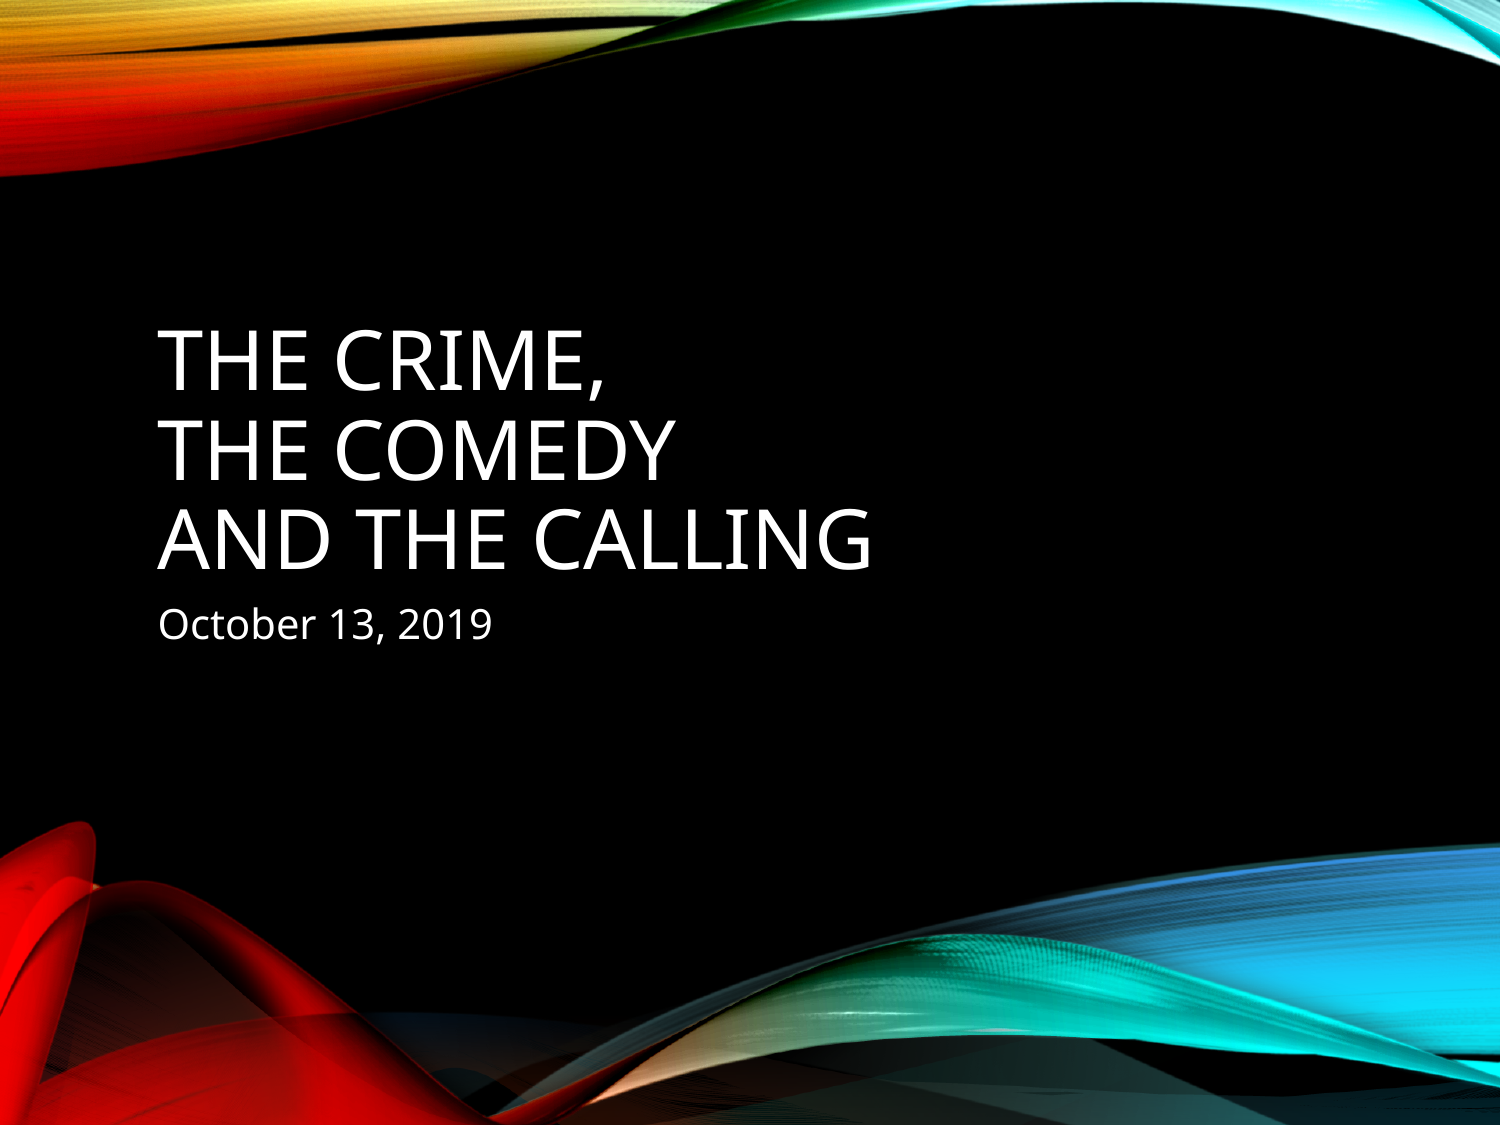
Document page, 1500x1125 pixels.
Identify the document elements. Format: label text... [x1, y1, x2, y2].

picture [0, 0, 1500, 178]
title The crime, the comedy and the calling [149, 295, 1351, 595]
subtitle October 13, 2019 [149, 595, 1351, 709]
picture [0, 819, 1500, 1125]
